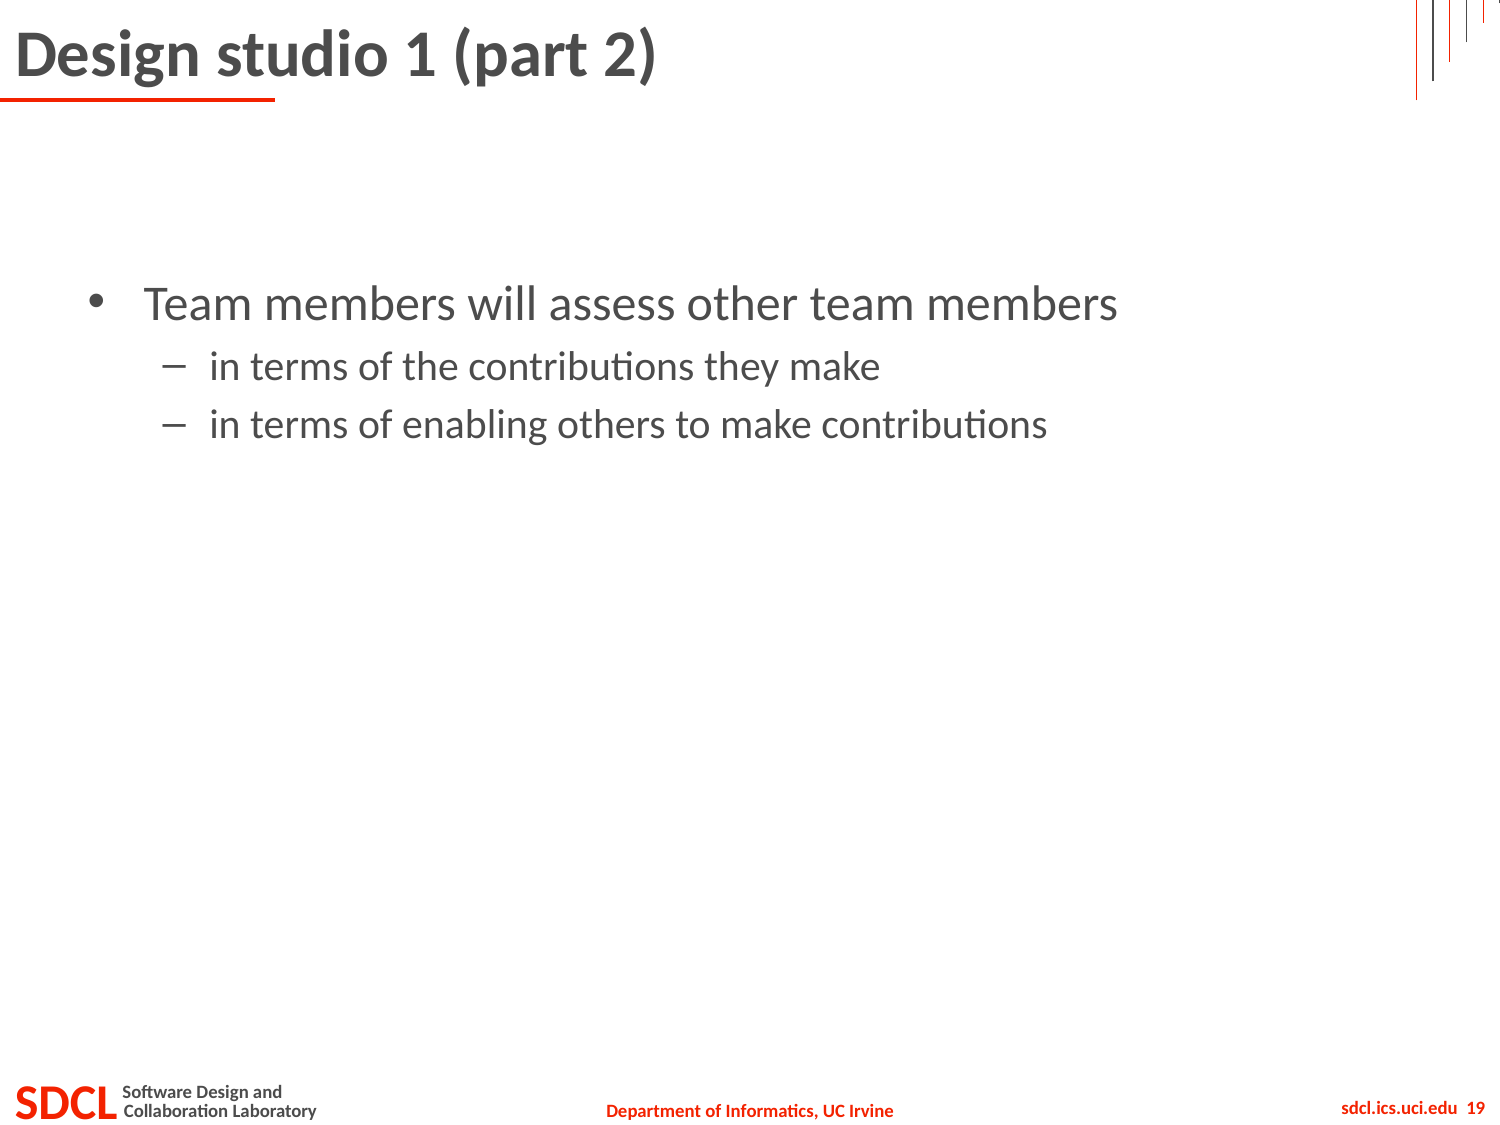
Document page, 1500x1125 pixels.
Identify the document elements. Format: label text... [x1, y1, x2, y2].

list Team members will assess other team members in terms of the contributions they make in terms of enabling others to make contributions [72, 262, 1414, 1005]
title Design studio 1 (part 2) [0, 0, 1350, 100]
